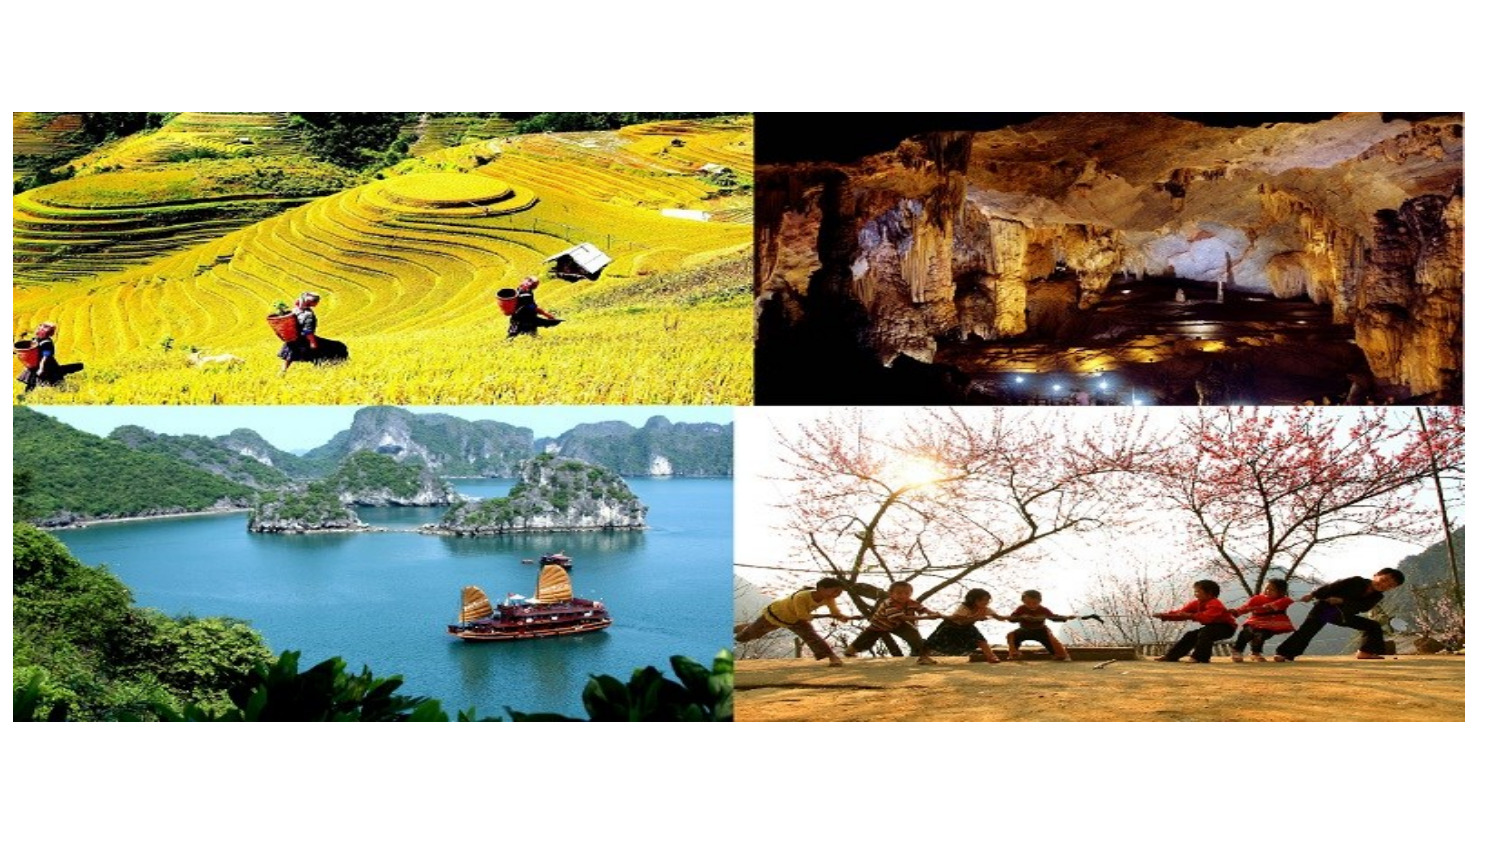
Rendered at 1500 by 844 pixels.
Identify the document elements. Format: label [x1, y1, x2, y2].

picture [12, 112, 1465, 723]
